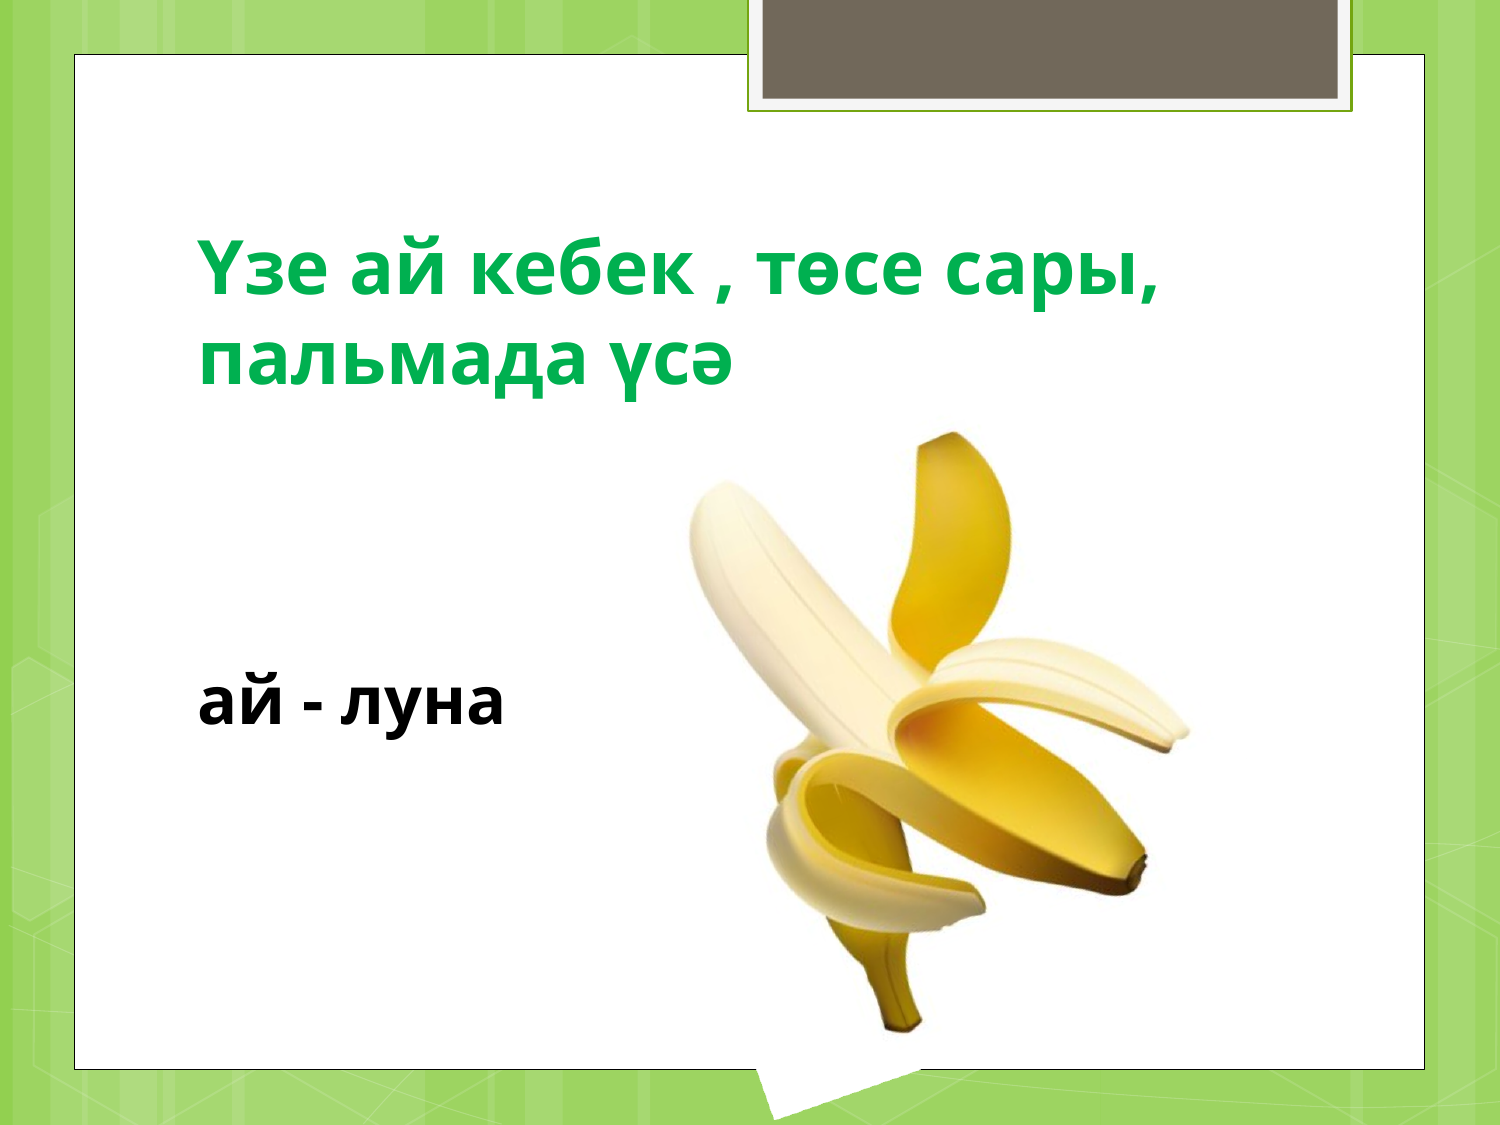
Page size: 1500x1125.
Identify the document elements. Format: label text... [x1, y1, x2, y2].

list Үзе ай кебек , төсе сары, пальмада үсә ай - луна [171, 137, 1283, 957]
picture [560, 319, 1307, 1120]
